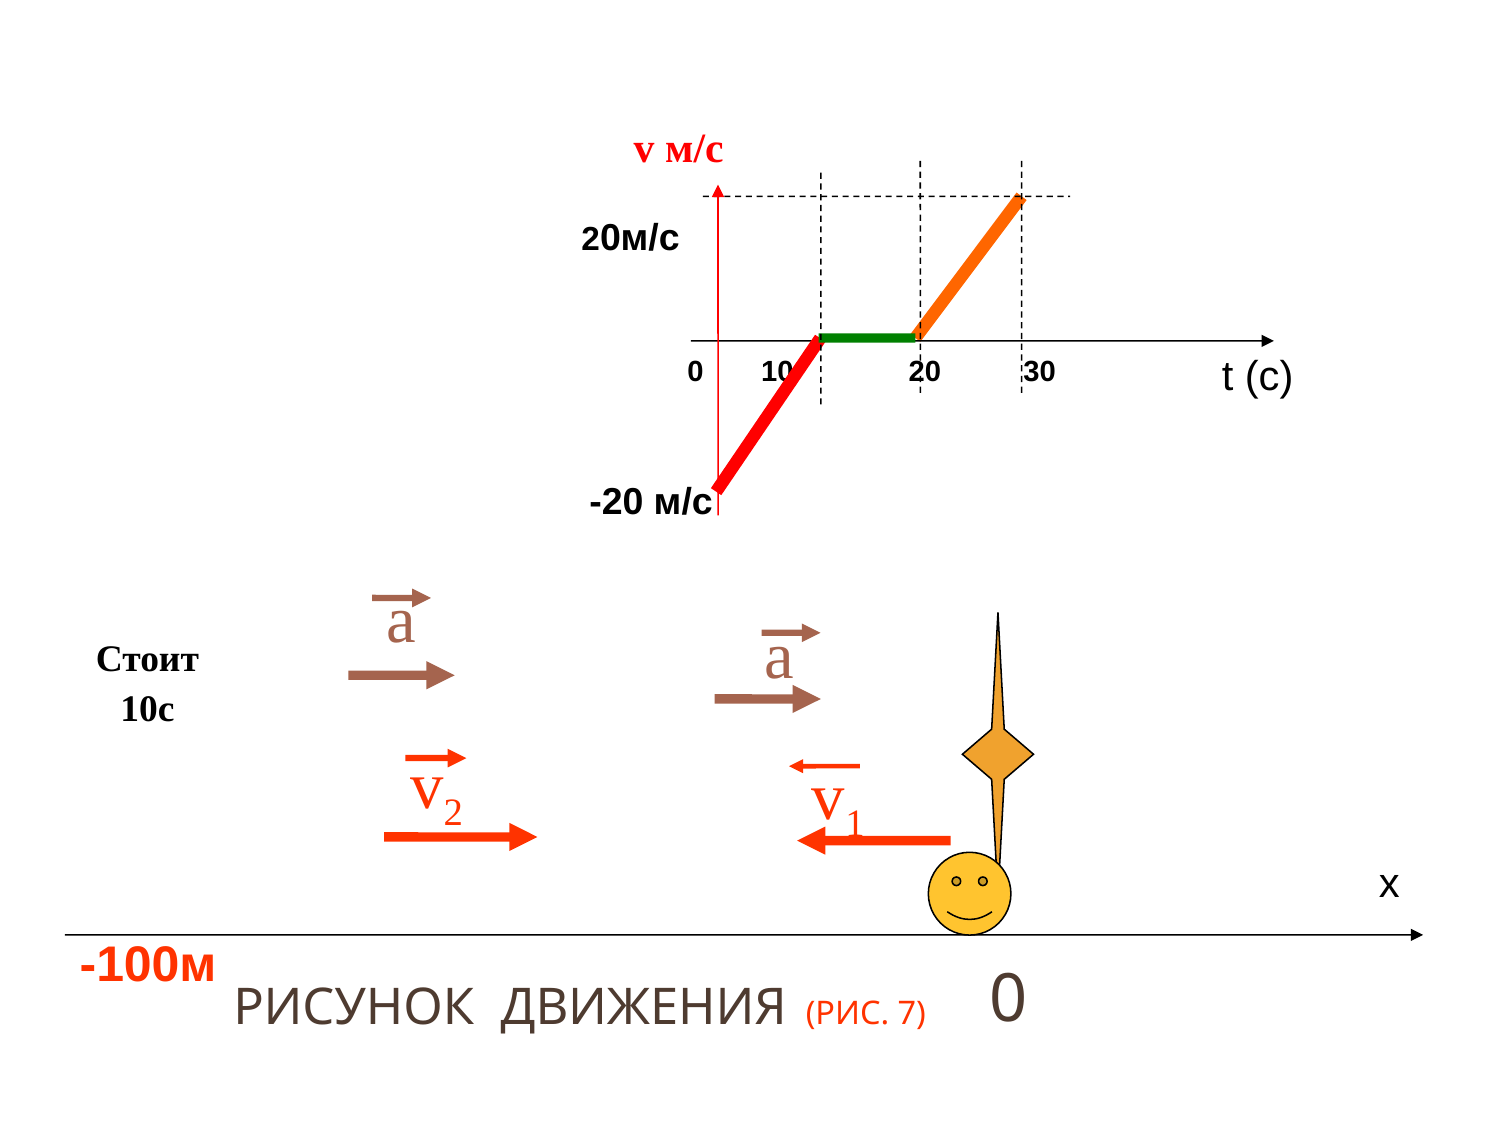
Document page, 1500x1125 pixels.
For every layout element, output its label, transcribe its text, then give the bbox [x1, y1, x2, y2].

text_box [690, 184, 1275, 516]
text_box 20м/с [454, 85, 750, 326]
text_box [405, 751, 467, 765]
text_box x [1364, 857, 1416, 917]
text_box [384, 830, 538, 844]
text_box [979, 928, 1424, 942]
text_box v2 [395, 734, 484, 836]
text_box 0 10 20 30 -20 м/с [525, 344, 1182, 574]
text_box v2 [395, 838, 484, 846]
text_box t (с) [1284, 351, 1430, 411]
text_box а [372, 568, 467, 681]
title Рисунок движения (рис. 7) [218, 935, 975, 1059]
list 0 [974, 946, 1070, 1059]
text_box -100м [64, 923, 266, 1007]
text_box v1 [797, 746, 904, 858]
text_box [928, 852, 1011, 936]
text_box а [750, 604, 845, 717]
text_box [789, 759, 860, 773]
text_box Стоит 10с [64, 626, 231, 739]
text_box v м/с [608, 113, 749, 179]
text_box [372, 591, 431, 605]
text_box [962, 612, 1034, 864]
